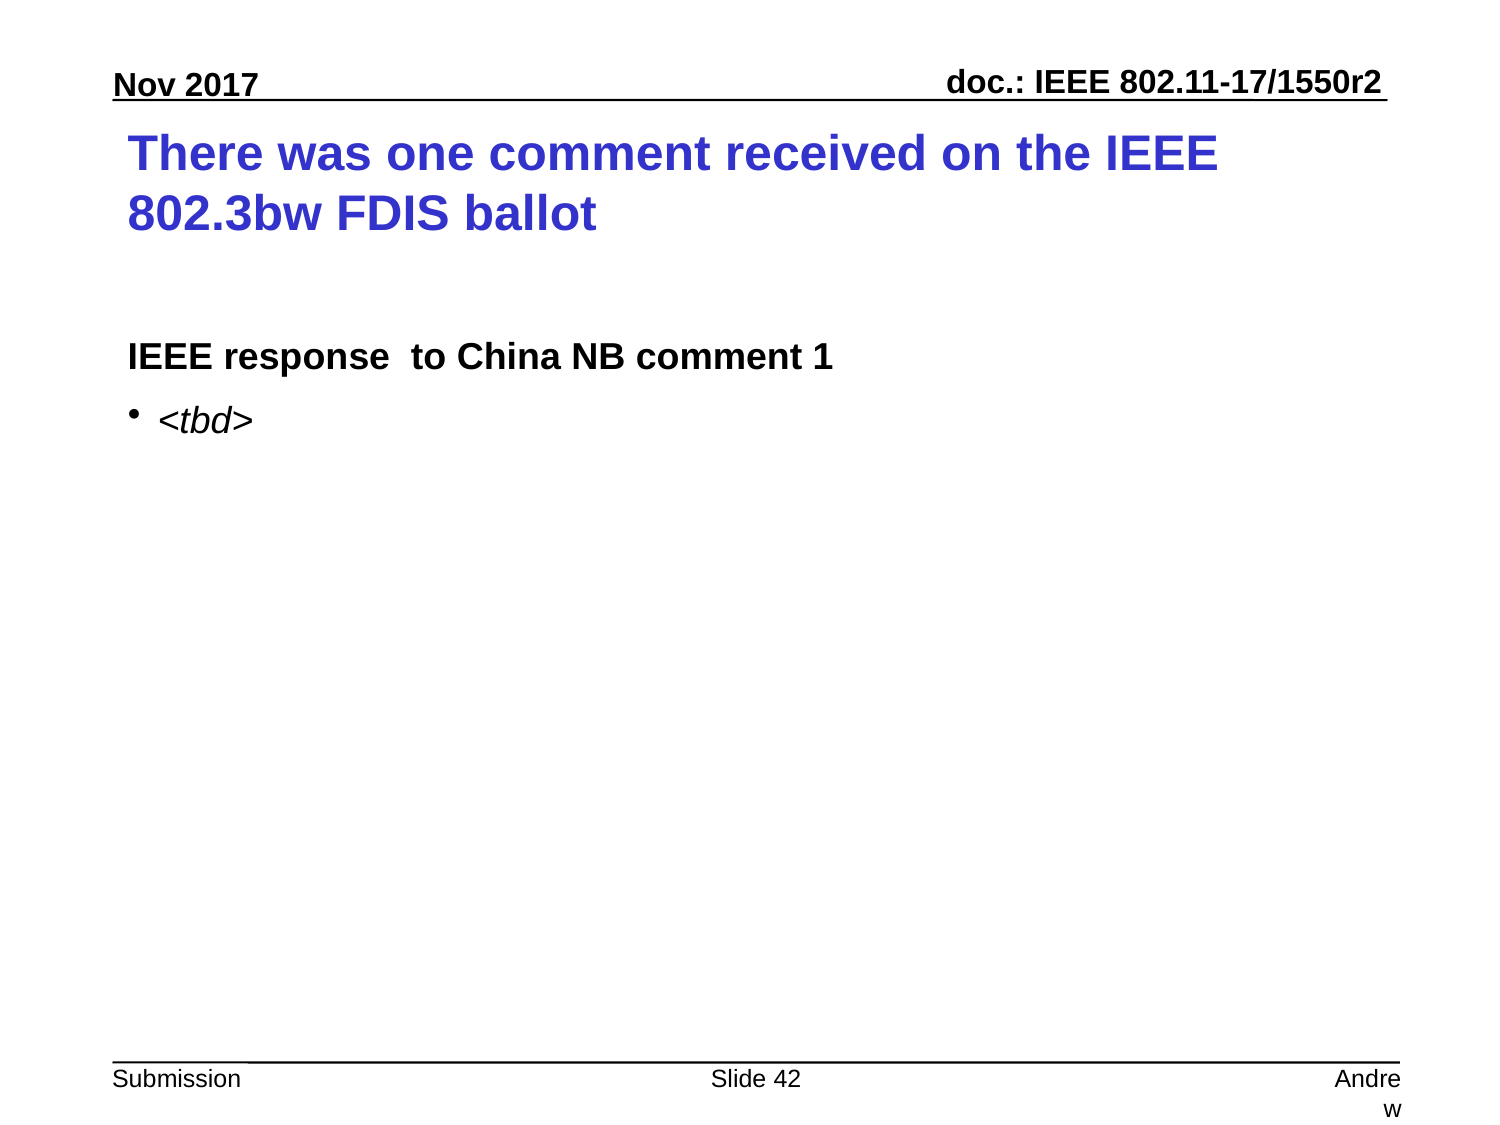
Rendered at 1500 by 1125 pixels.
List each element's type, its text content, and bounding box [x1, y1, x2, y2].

list IEEE response to China NB comment 1 <tbd> [112, 324, 1388, 1000]
title There was one comment received on the IEEE 802.3bw FDIS ballot [112, 112, 1388, 288]
footer Andrew Myles, Cisco [1320, 1061, 1402, 1093]
slide_number Slide 42 [709, 1061, 803, 1093]
